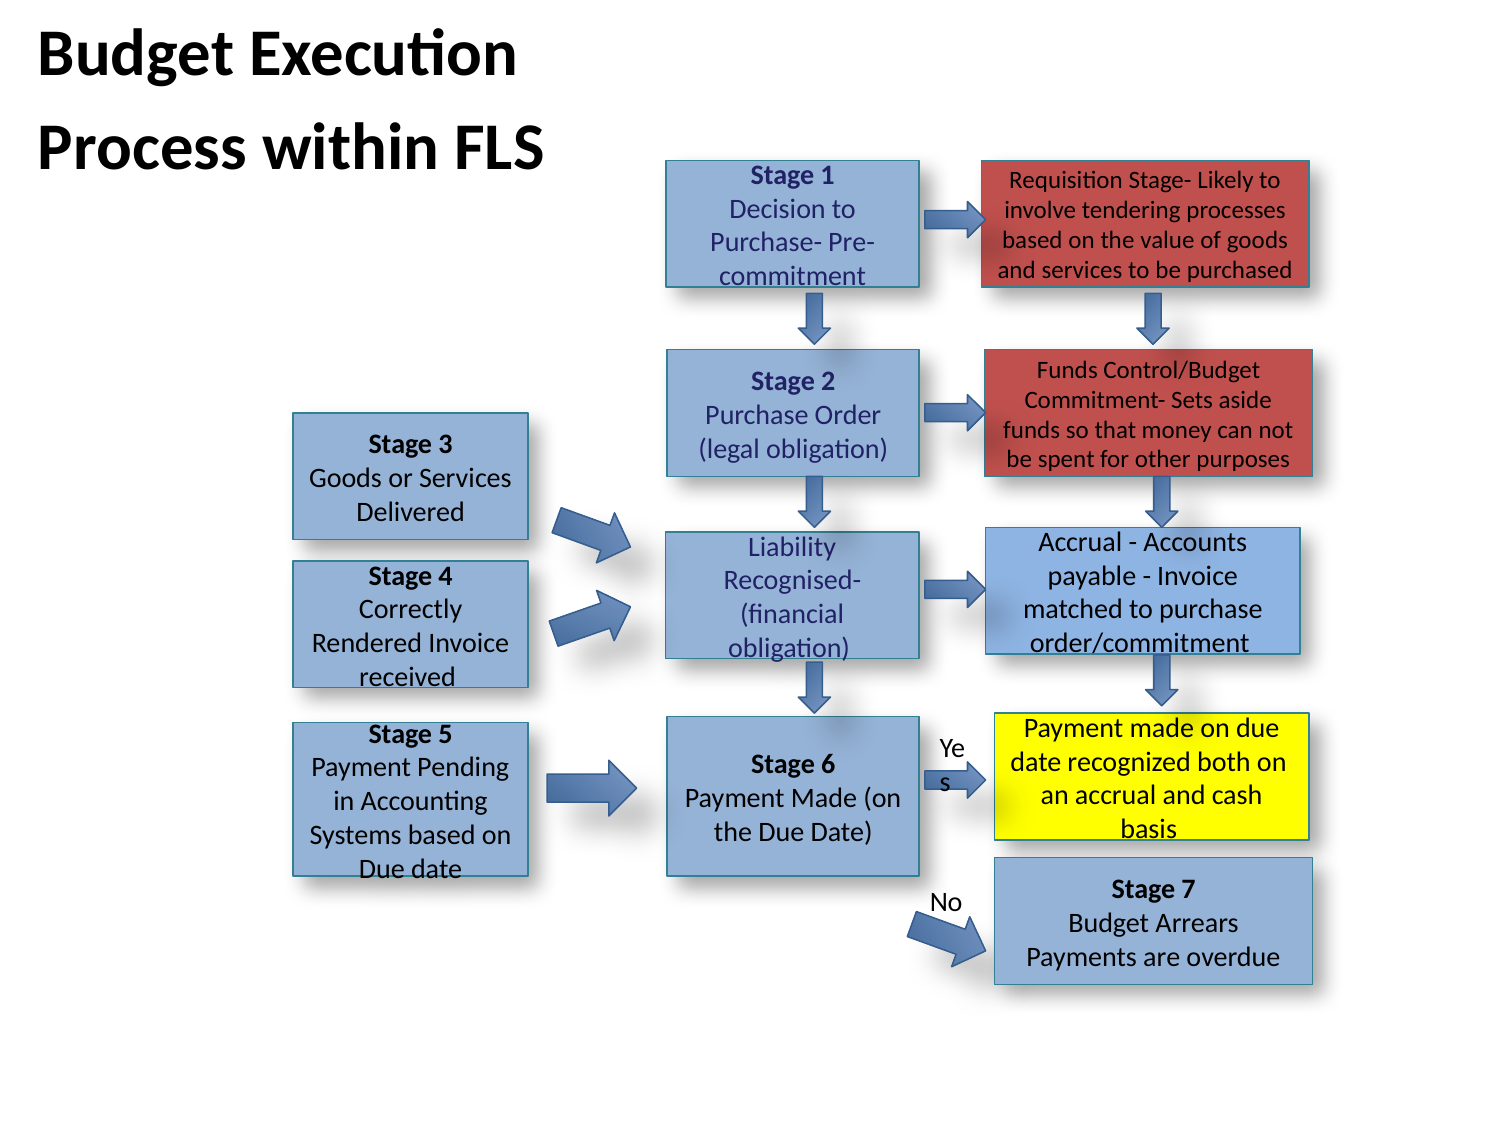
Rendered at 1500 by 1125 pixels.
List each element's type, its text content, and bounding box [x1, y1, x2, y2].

text_box Stage 2 Purchase Order (legal obligation) [666, 349, 920, 477]
text_box Accrual - Accounts payable - Invoice matched to purchase order/commitment [985, 527, 1301, 655]
text_box [797, 475, 832, 528]
text_box [1144, 475, 1179, 528]
text_box [906, 915, 987, 968]
text_box [548, 589, 632, 647]
text_box Yes [924, 722, 986, 805]
text_box Stage 4 Correctly Rendered Invoice received [292, 560, 529, 688]
text_box Funds Control/Budget Commitment- Sets aside funds so that money can not be spent for other purposes [984, 349, 1313, 477]
text_box Stage 7 Budget Arrears Payments are overdue [994, 857, 1313, 985]
text_box [924, 393, 987, 432]
text_box Payment made on due date recognized both on an accrual and cash basis [994, 712, 1310, 841]
text_box [924, 200, 987, 239]
text_box [1144, 654, 1179, 707]
text_box Stage 3 Goods or Services Delivered [292, 412, 529, 540]
list Budget Execution Process within FLS [22, 1, 661, 350]
text_box [797, 661, 832, 714]
text_box Stage 5 Payment Pending in Accounting Systems based on Due date [292, 722, 529, 877]
text_box Stage 6 Payment Made (on the Due Date) [666, 716, 920, 877]
text_box [551, 506, 632, 564]
text_box [797, 292, 832, 345]
text_box [1136, 292, 1170, 345]
text_box Liability Recognised- (financial obligation) [665, 531, 920, 659]
text_box Requisition Stage- Likely to involve tendering processes based on the value of goods and services to be purchased [981, 160, 1310, 288]
text_box [924, 570, 987, 609]
text_box Stage 1 Decision to Purchase- Pre-commitment [665, 160, 920, 288]
text_box No [914, 876, 995, 925]
text_box [546, 759, 638, 817]
